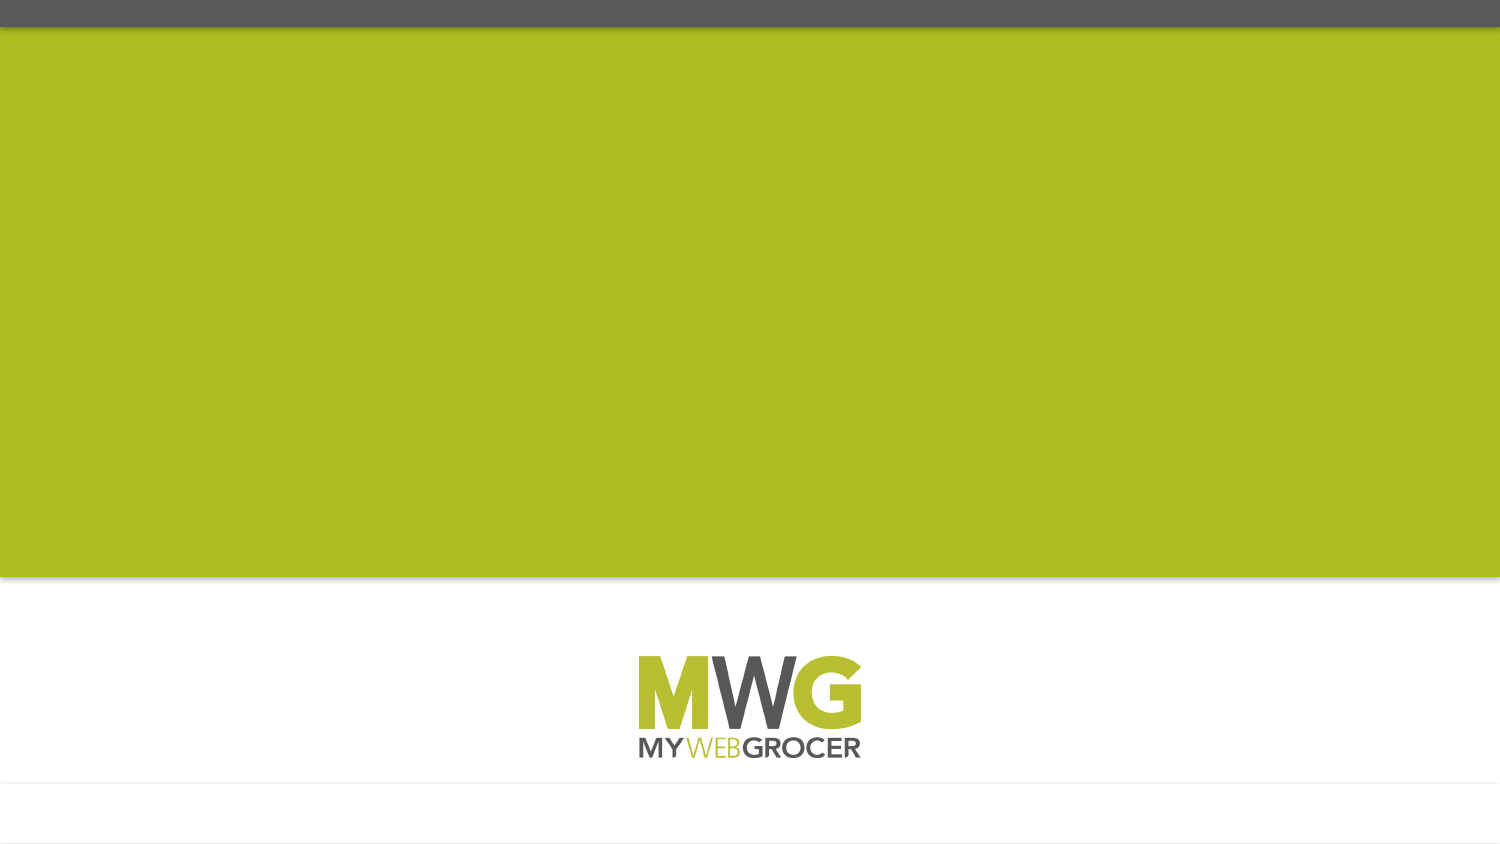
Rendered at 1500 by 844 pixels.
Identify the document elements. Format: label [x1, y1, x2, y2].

picture [639, 656, 861, 758]
